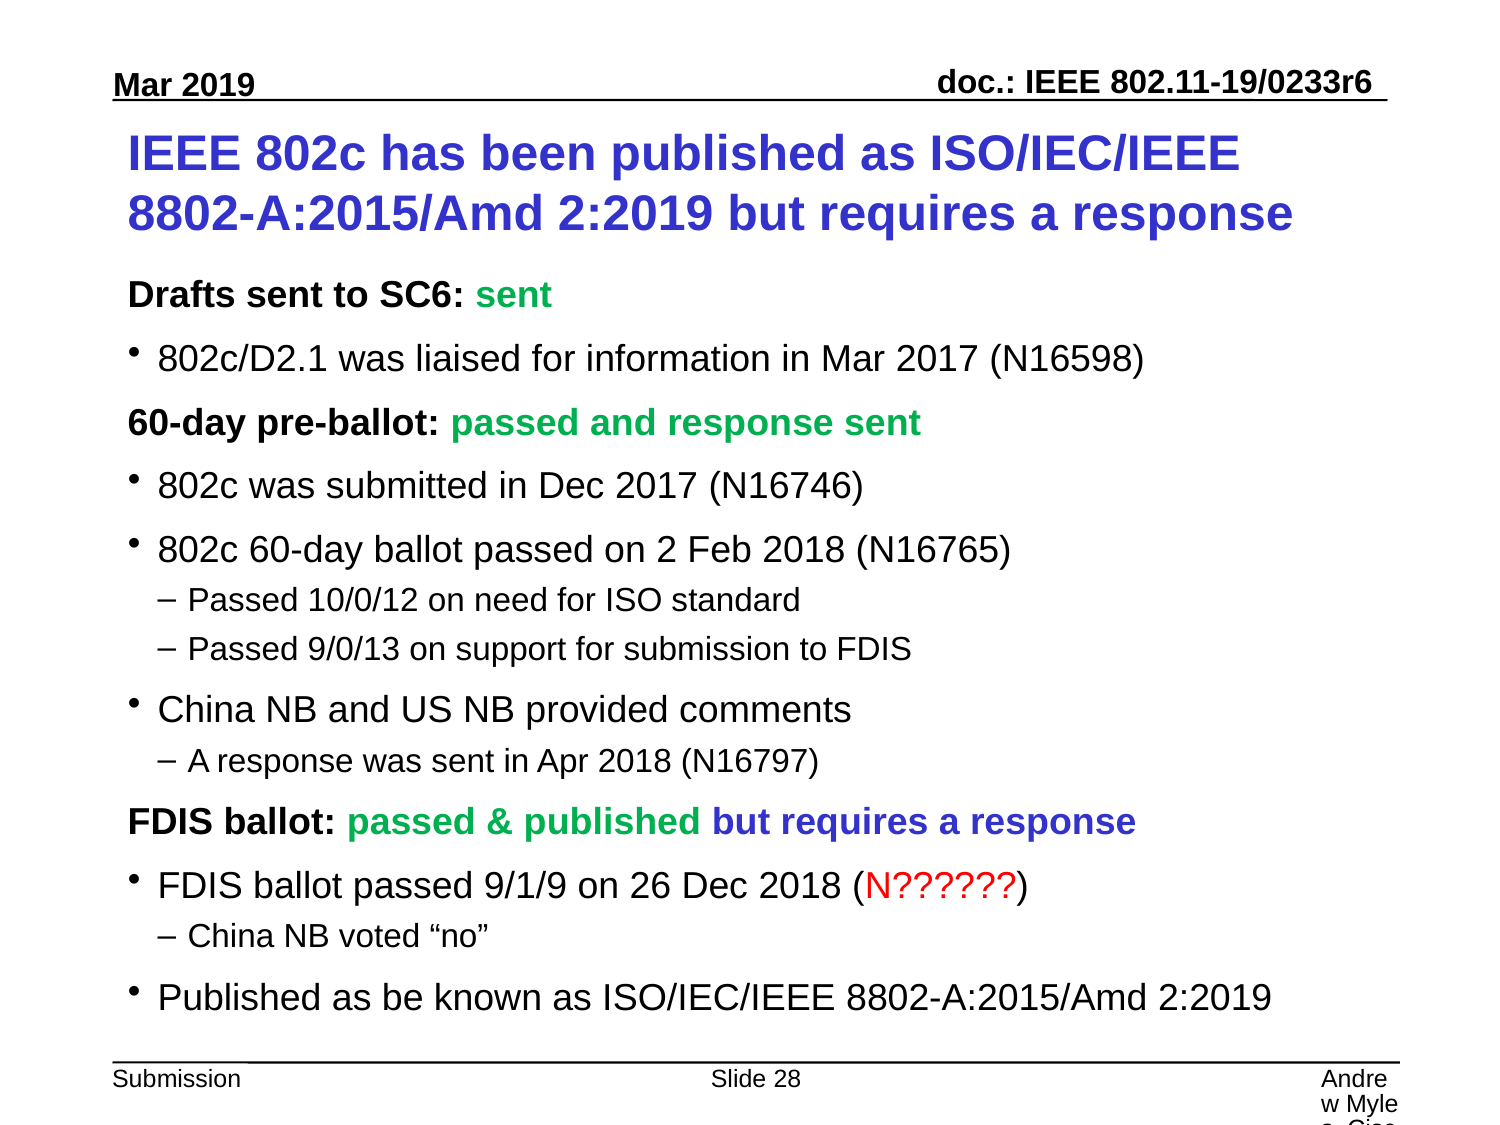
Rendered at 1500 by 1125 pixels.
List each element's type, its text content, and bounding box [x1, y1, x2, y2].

slide_number Slide 28 [709, 1061, 803, 1093]
footer Andrew Myles, Cisco [1320, 1061, 1402, 1093]
list Drafts sent to SC6: sent 802c/D2.1 was liaised for information in Mar 2017 (N16598) 60-day pre-ballot: passed and response sent 802c was submitted in Dec 2017 (N16746) 802c 60-day ballot passed on 2 Feb 2018 (N16765) Passed 10/0/12 on need for ISO standard Passed 9/0/13 on support for submission to FDIS China NB and US NB provided comments A response was sent in Apr 2018 (N16797) FDIS ballot: passed & published but requires a response FDIS ballot passed 9/1/9 on 26 Dec 2018 (N??????) China NB voted “no” Published as be known as ISO/IEC/IEEE 8802-A:2015/Amd 2:2019 [112, 262, 1388, 938]
title IEEE 802c has been published as ISO/IEC/IEEE 8802-A:2015/Amd 2:2019 but requires a response [112, 112, 1388, 262]
